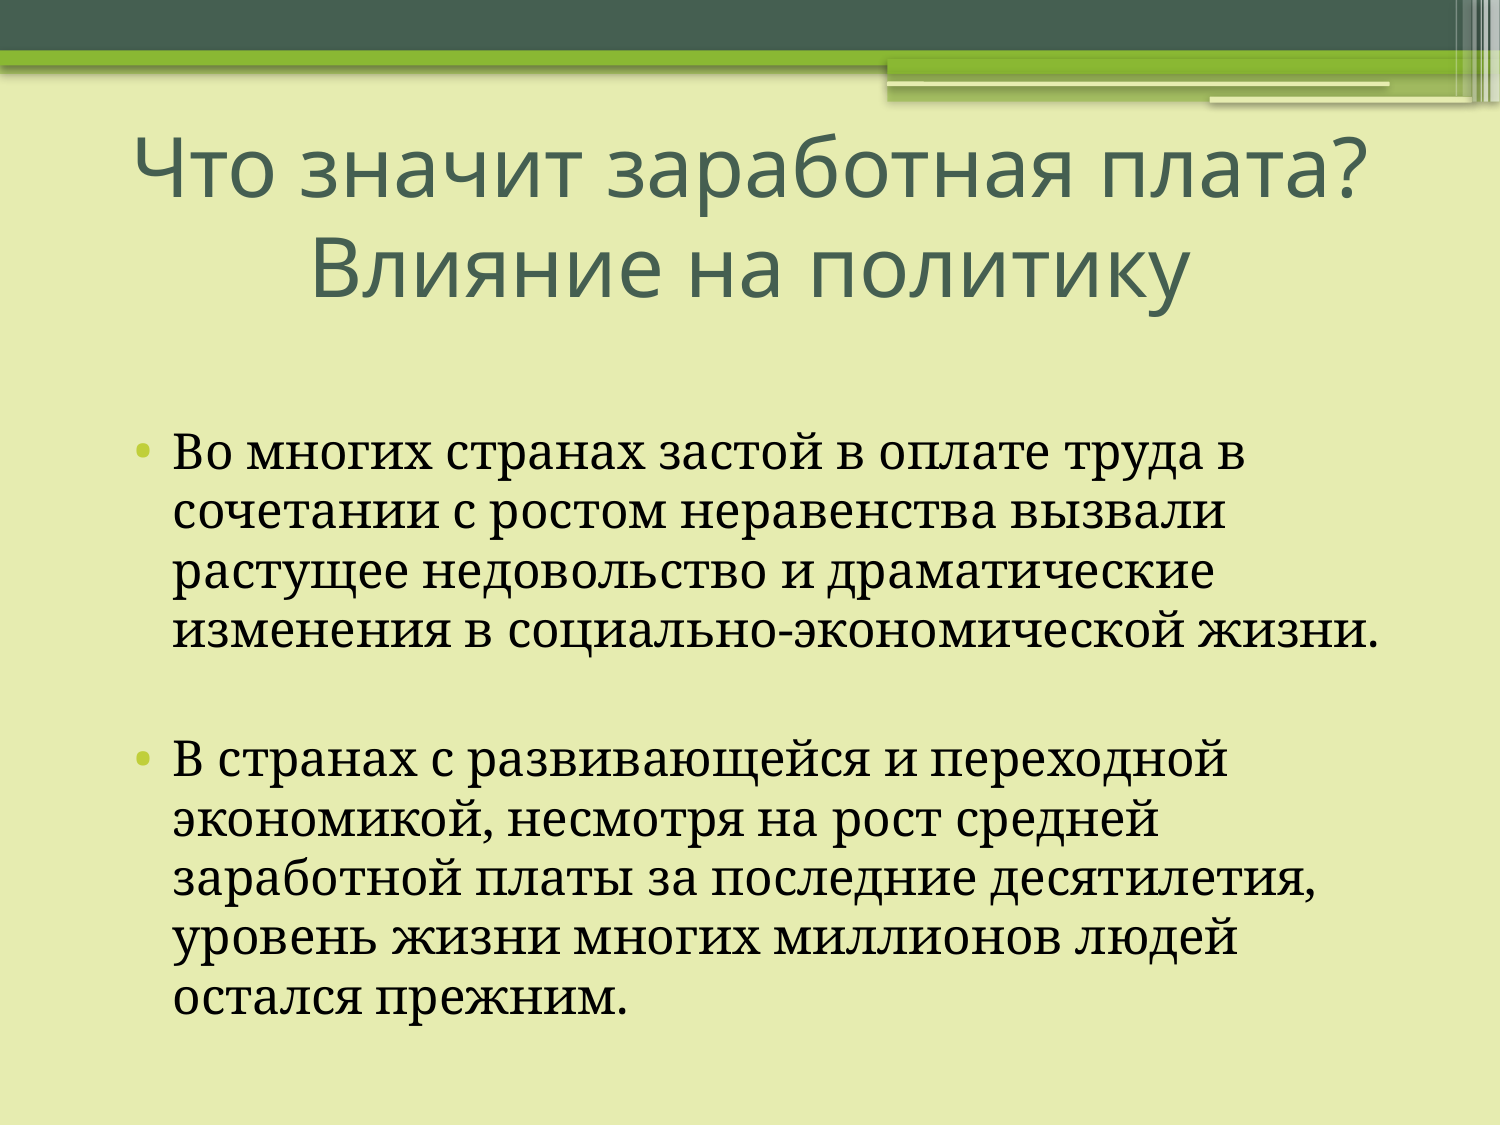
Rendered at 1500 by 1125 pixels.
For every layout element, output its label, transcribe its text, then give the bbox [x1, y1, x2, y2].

title Что значит заработная плата? Влияние на политику [75, 126, 1425, 302]
list Во многих странах застой в оплате труда в сочетании с ростом неравенства вызвали растущее недовольство и драматические изменения в социально-экономической жизни. В странах с развивающейся и переходной экономикой, несмотря на рост средней заработной платы за последние десятилетия, уровень жизни многих миллионов людей остался прежним. [103, 412, 1397, 1058]
